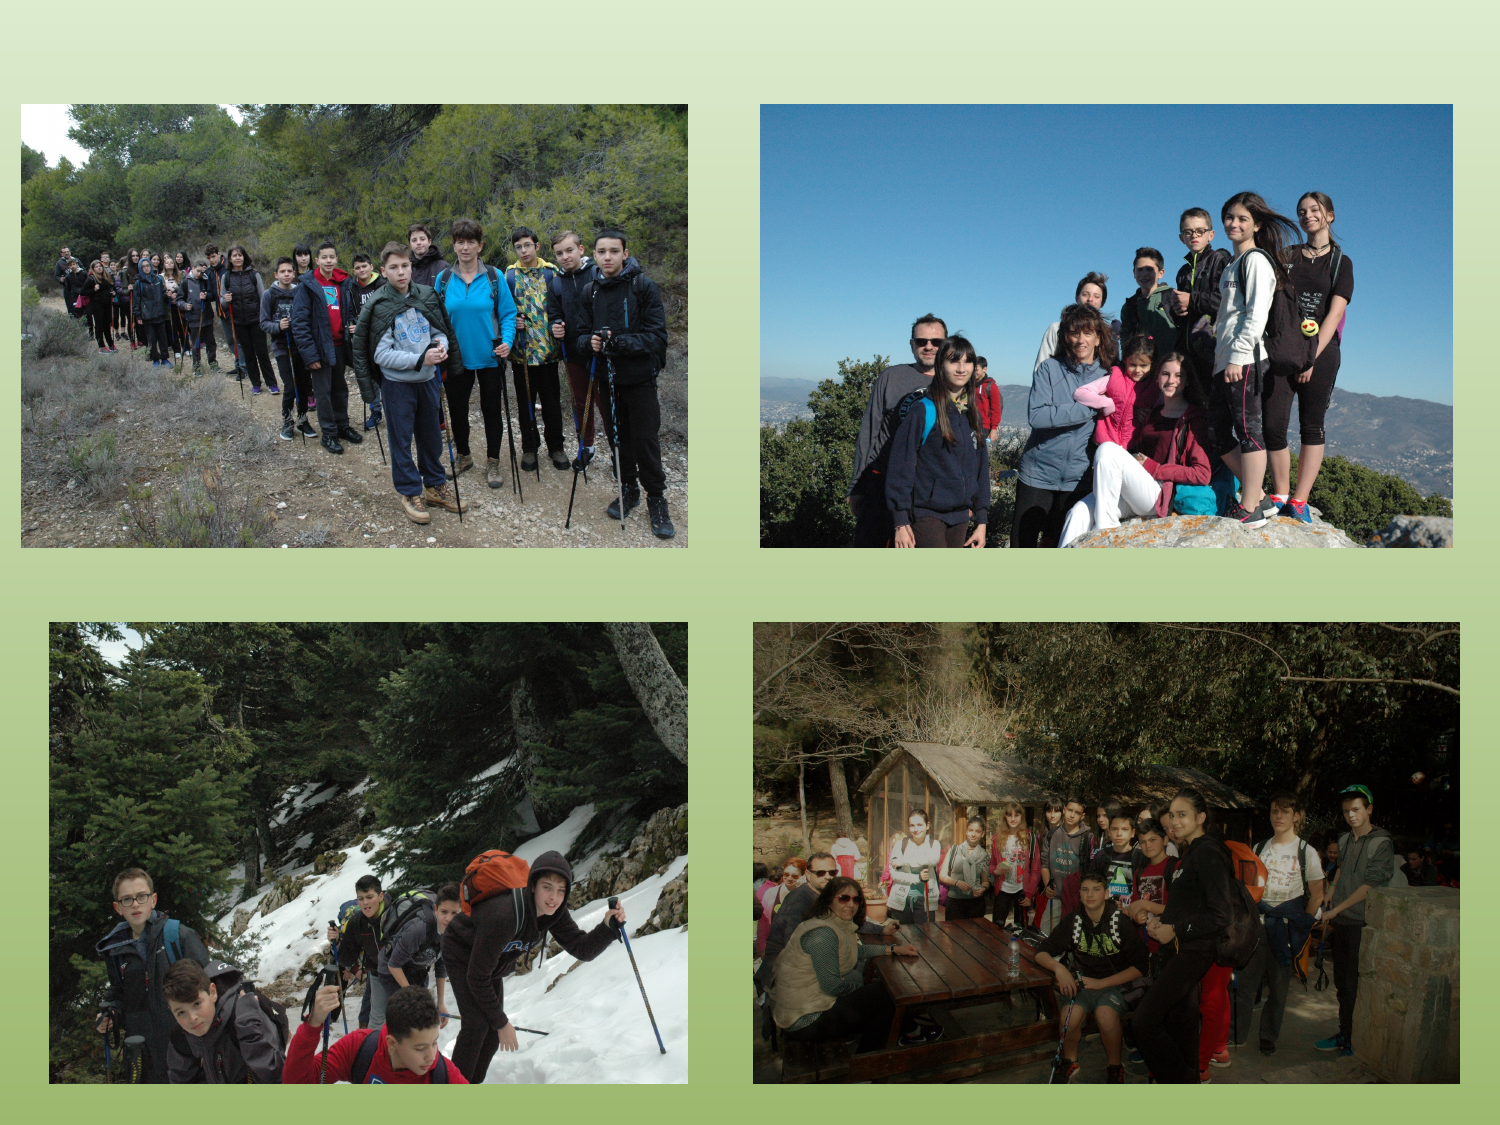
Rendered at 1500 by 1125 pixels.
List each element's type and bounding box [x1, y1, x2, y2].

picture [49, 621, 688, 1085]
picture [21, 104, 688, 548]
picture [753, 621, 1460, 1085]
picture [760, 104, 1453, 548]
